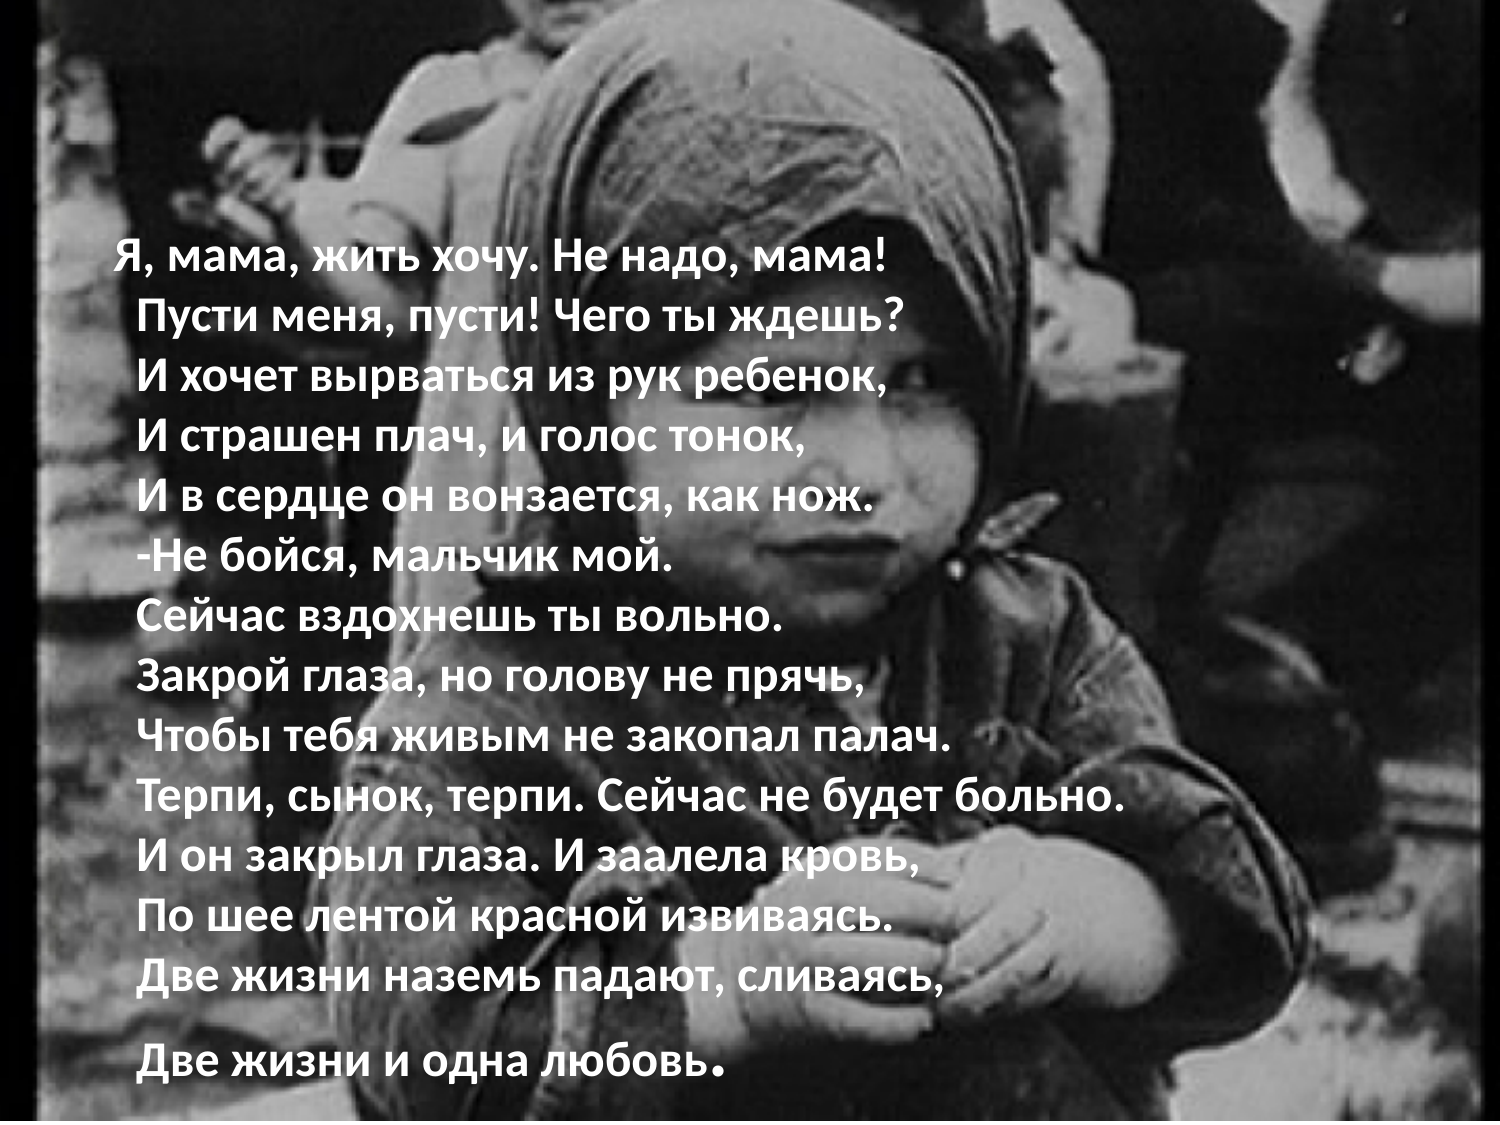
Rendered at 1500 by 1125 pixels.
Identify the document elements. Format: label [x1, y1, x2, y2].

list [0, 0, 1500, 1121]
